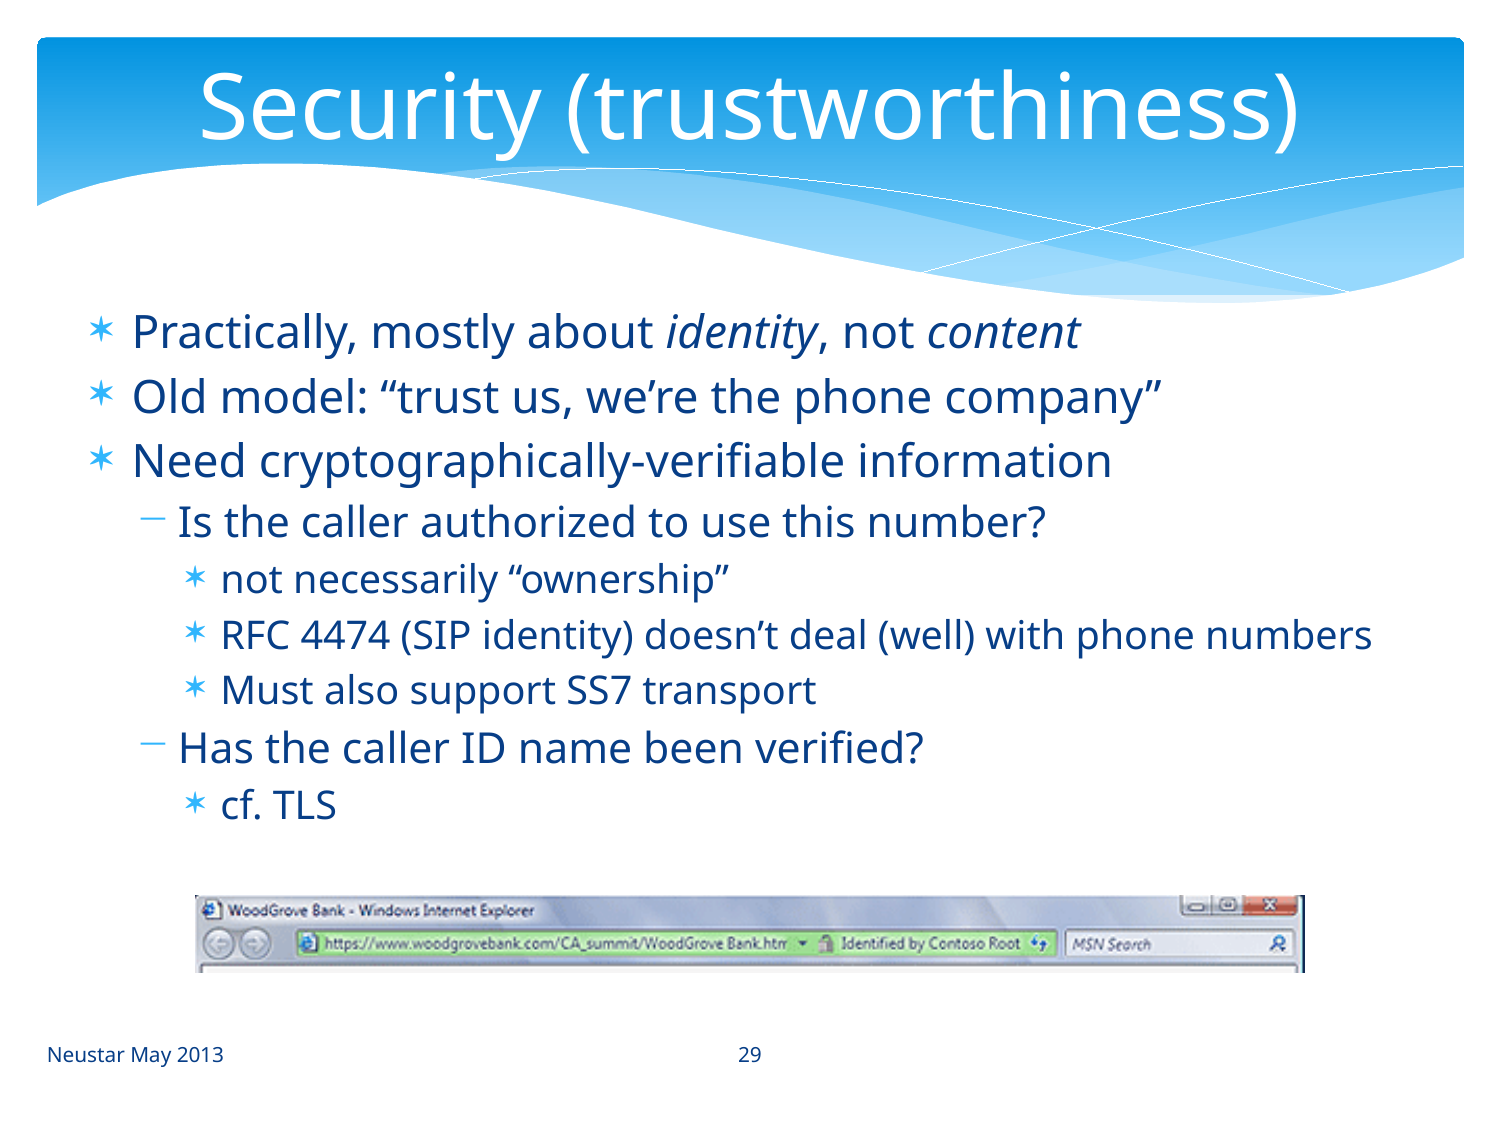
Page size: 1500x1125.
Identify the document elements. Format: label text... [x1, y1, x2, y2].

slide_number 29 [654, 1025, 846, 1086]
list Practically, mostly about identity, not content Old model: “trust us, we’re the phone company” Need cryptographically-verifiable information Is the caller authorized to use this number? not necessarily “ownership” RFC 4474 (SIP identity) doesn’t deal (well) with phone numbers Must also support SS7 transport Has the caller ID name been verified? cf. TLS [75, 295, 1425, 840]
title Security (trustworthiness) [75, 38, 1425, 168]
picture [195, 895, 1305, 973]
footer Neustar May 2013 [31, 1025, 653, 1086]
